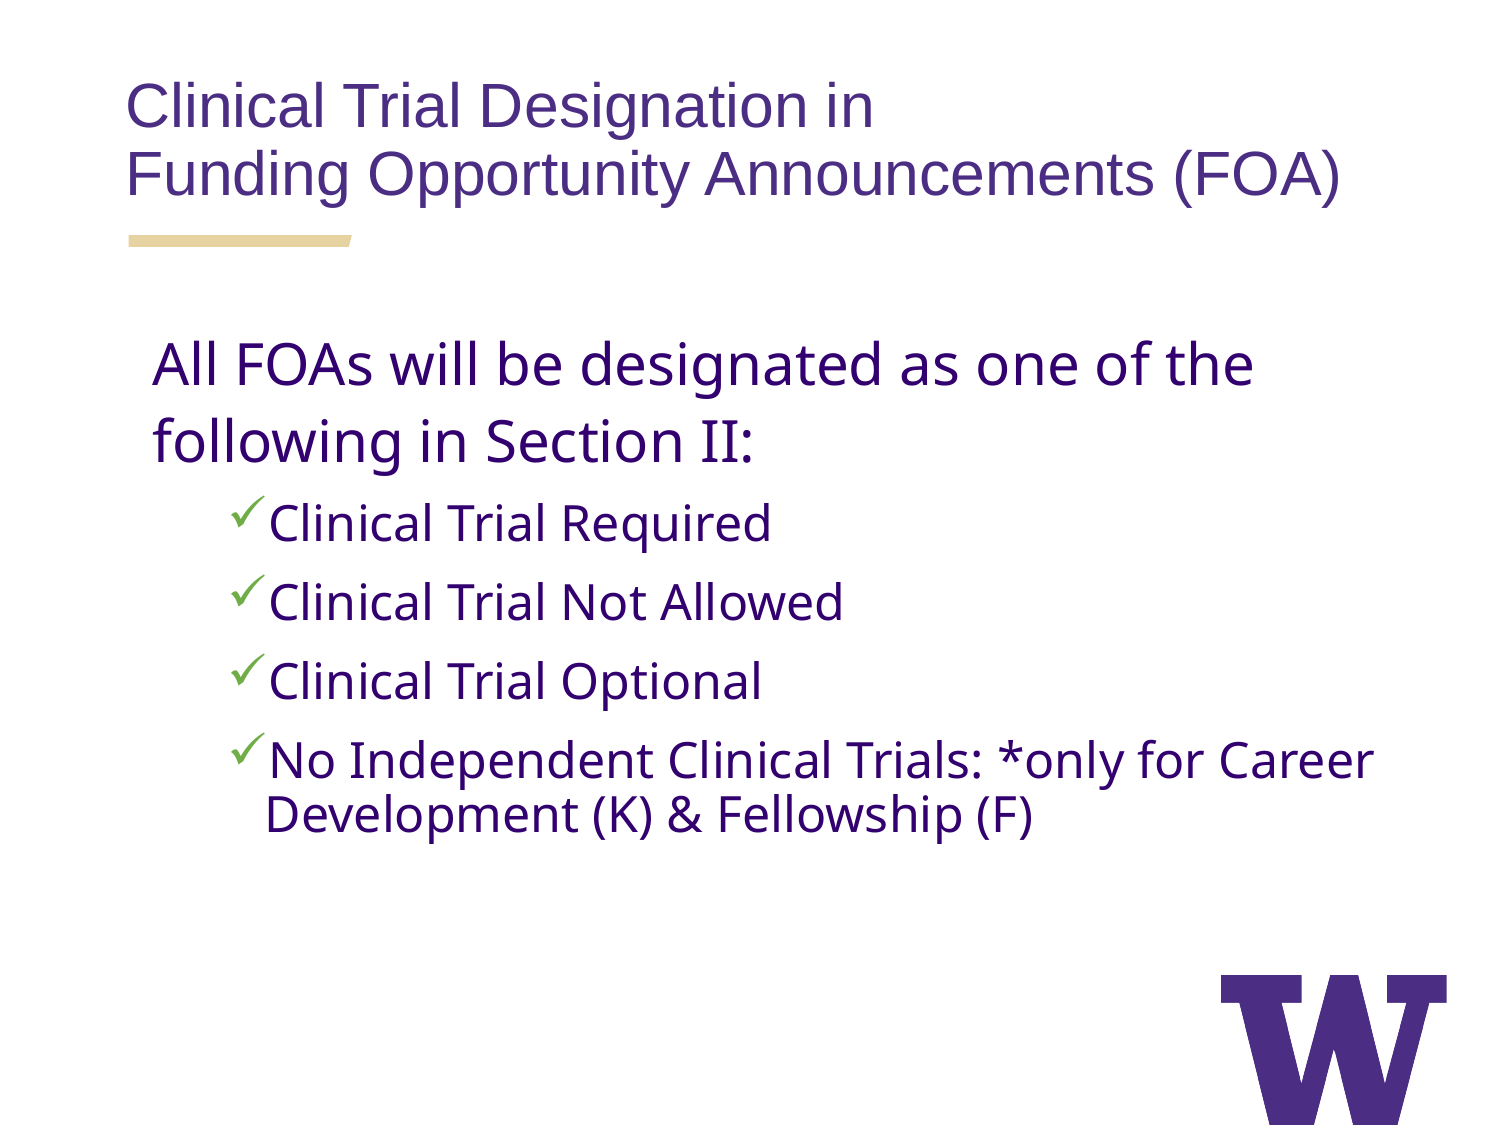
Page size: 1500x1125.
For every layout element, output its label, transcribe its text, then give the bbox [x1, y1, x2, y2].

text_box All FOAs will be designated as one of the following in Section II: Clinical Trial Required Clinical Trial Not Allowed Clinical Trial Optional No Independent Clinical Trials: *only for Career Development (K) & Fellowship (F) [137, 312, 1400, 930]
picture [1221, 975, 1447, 1125]
picture [128, 235, 352, 247]
list Clinical Trial Designation in Funding Opportunity Announcements (FOA) [110, 60, 1453, 224]
